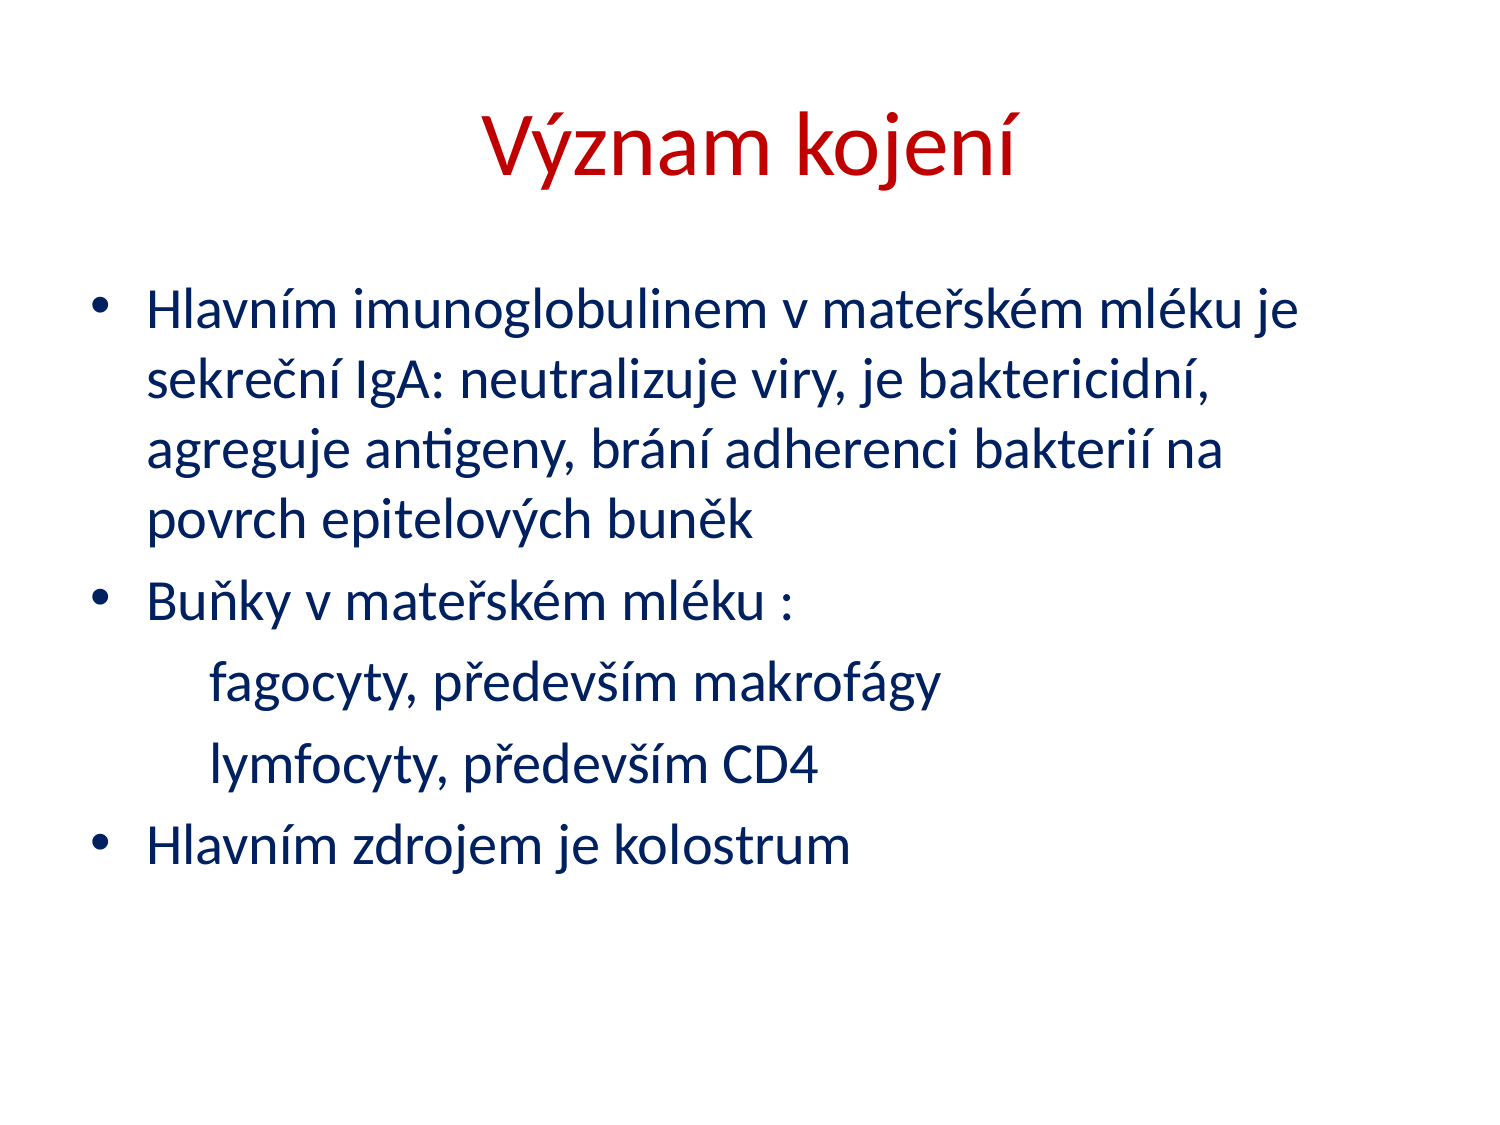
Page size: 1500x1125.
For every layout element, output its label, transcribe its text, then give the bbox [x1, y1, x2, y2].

title Význam kojení [75, 45, 1425, 233]
list Hlavním imunoglobulinem v mateřském mléku je sekreční IgA: neutralizuje viry, je baktericidní, agreguje antigeny, brání adherenci bakterií na povrch epitelových buněk Buňky v mateřském mléku : fagocyty, především makrofágy lymfocyty, především CD4 Hlavním zdrojem je kolostrum [75, 262, 1425, 1005]
